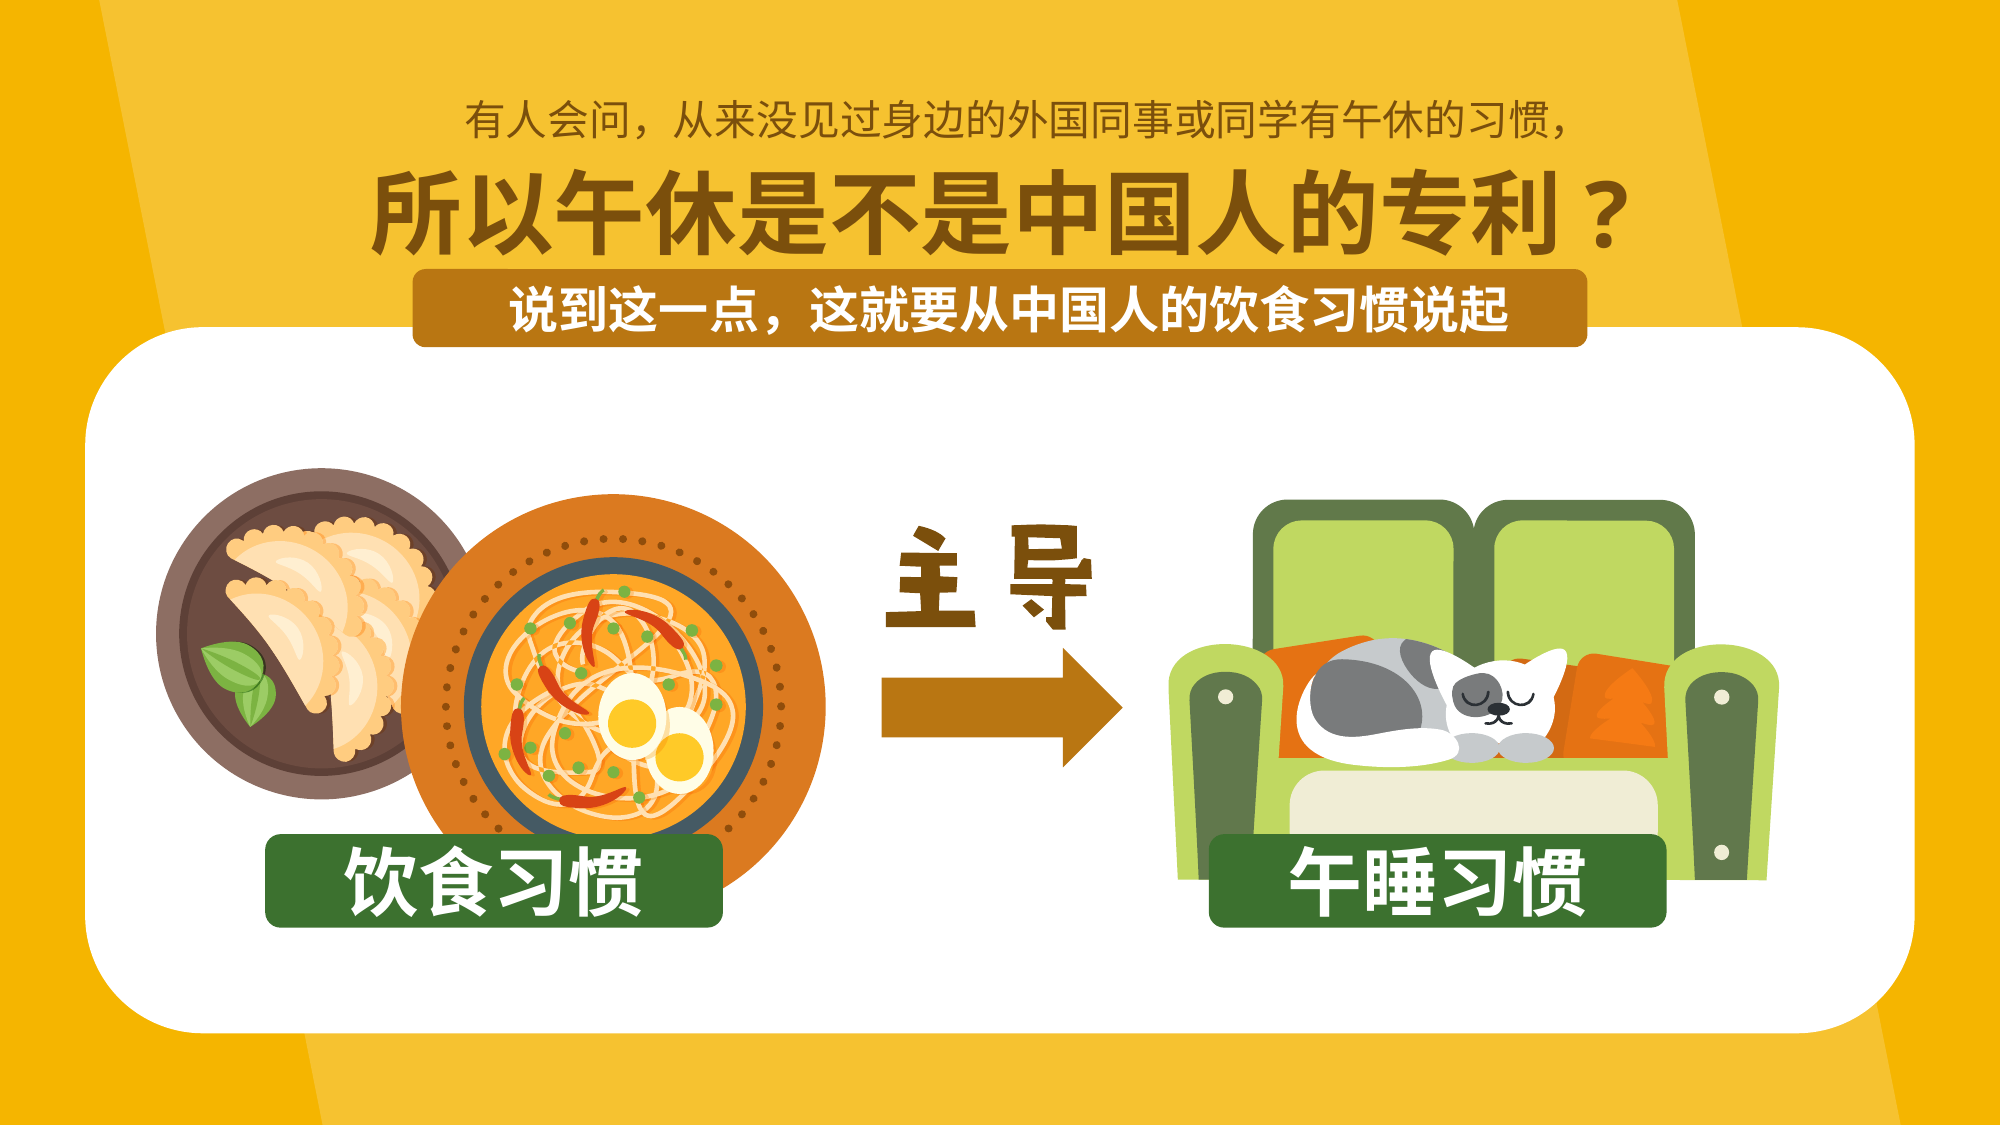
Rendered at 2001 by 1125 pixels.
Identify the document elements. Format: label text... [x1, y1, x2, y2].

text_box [352, 76, 1648, 348]
text_box 午睡习惯 [1207, 881, 1668, 929]
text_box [155, 467, 826, 919]
text_box [880, 645, 1125, 770]
text_box [84, 326, 1916, 1035]
text_box [1009, 523, 1093, 631]
text_box 饮食习惯 [265, 919, 723, 929]
text_box [884, 524, 977, 629]
picture [1168, 499, 1780, 881]
